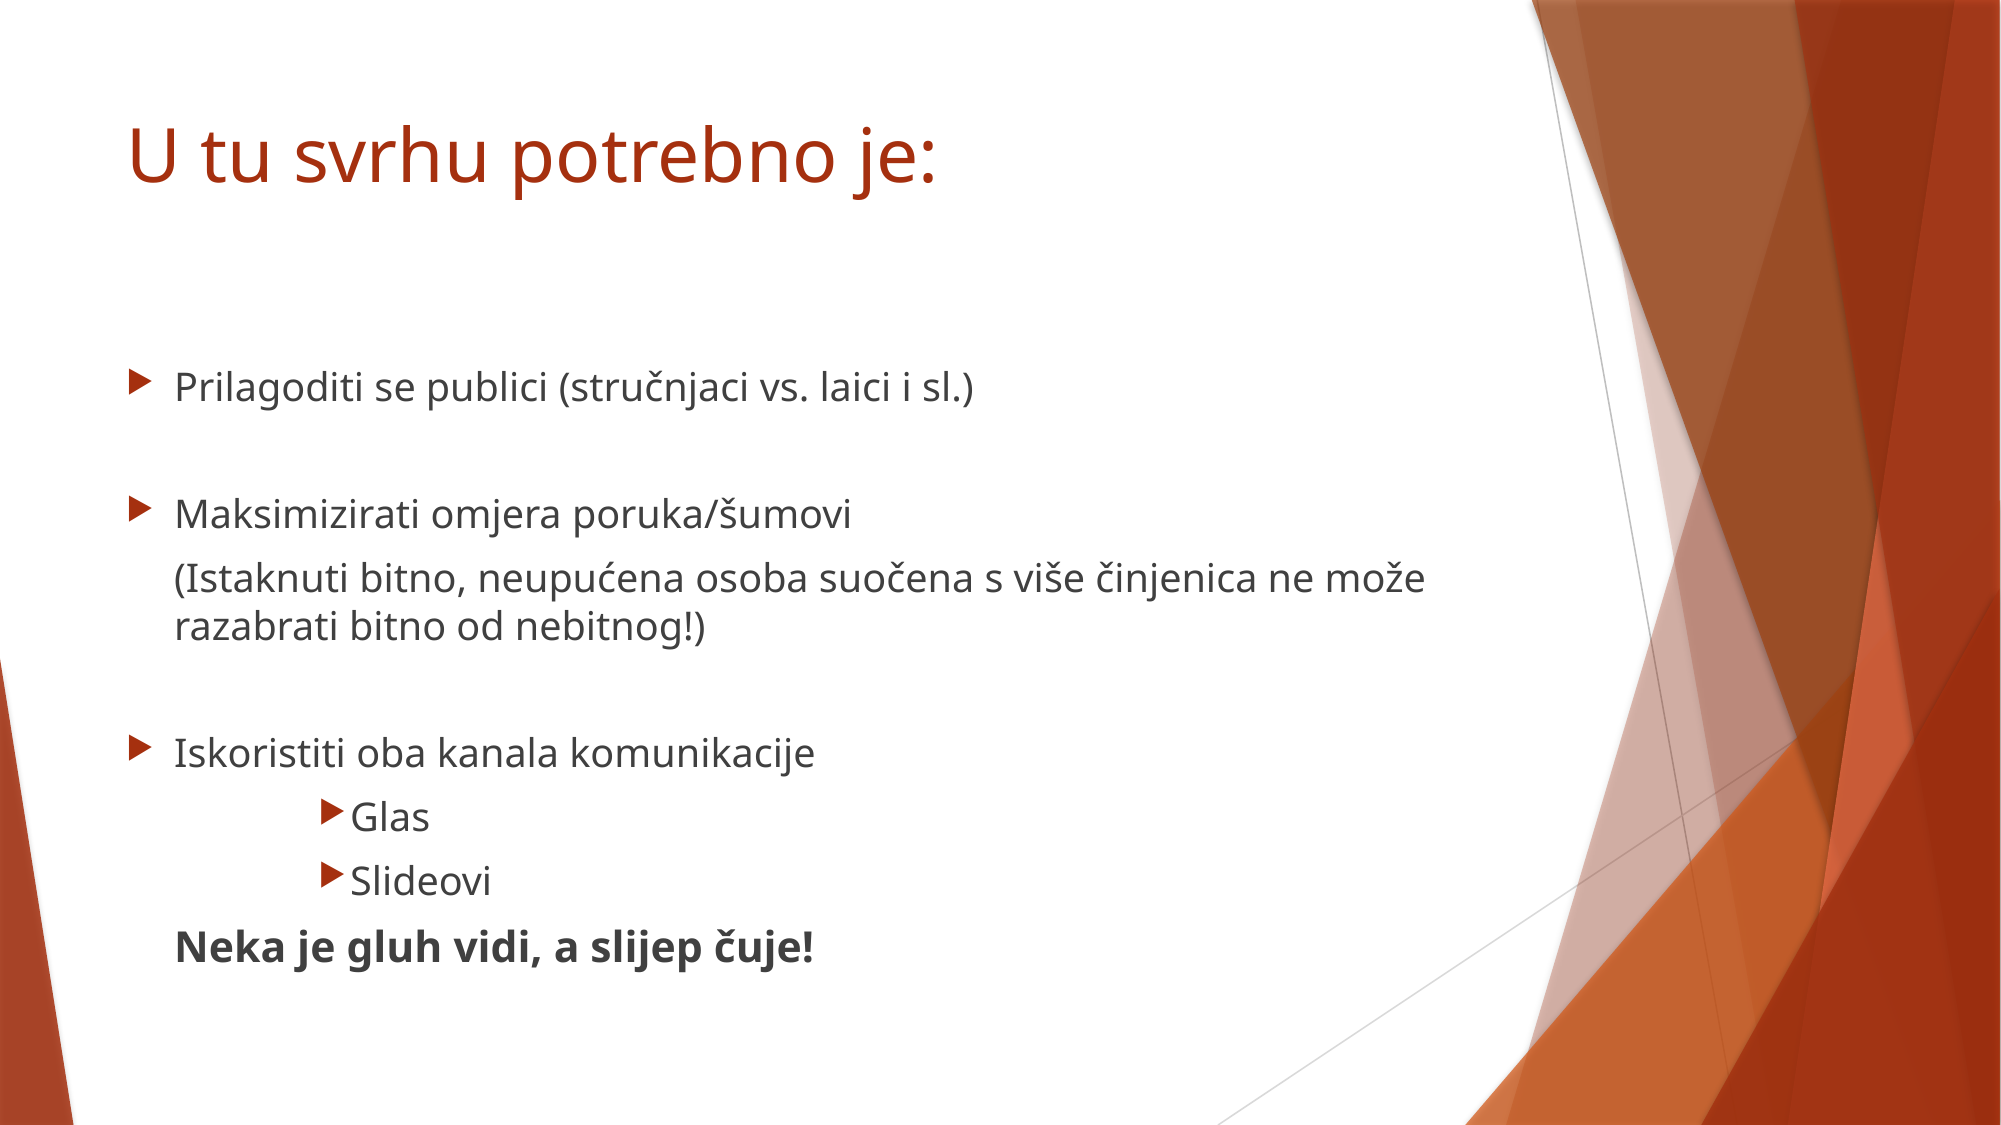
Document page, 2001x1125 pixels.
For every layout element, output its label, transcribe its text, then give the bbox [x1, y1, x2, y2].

list Prilagoditi se publici (stručnjaci vs. laici i sl.) Maksimizirati omjera poruka/šumovi (Istaknuti bitno, neupućena osoba suočena s više činjenica ne može razabrati bitno od nebitnog!) Iskoristiti oba kanala komunikacije Glas Slideovi Neka je gluh vidi, a slijep čuje! [111, 354, 1522, 992]
title U tu svrhu potrebno je: [111, 99, 1522, 317]
